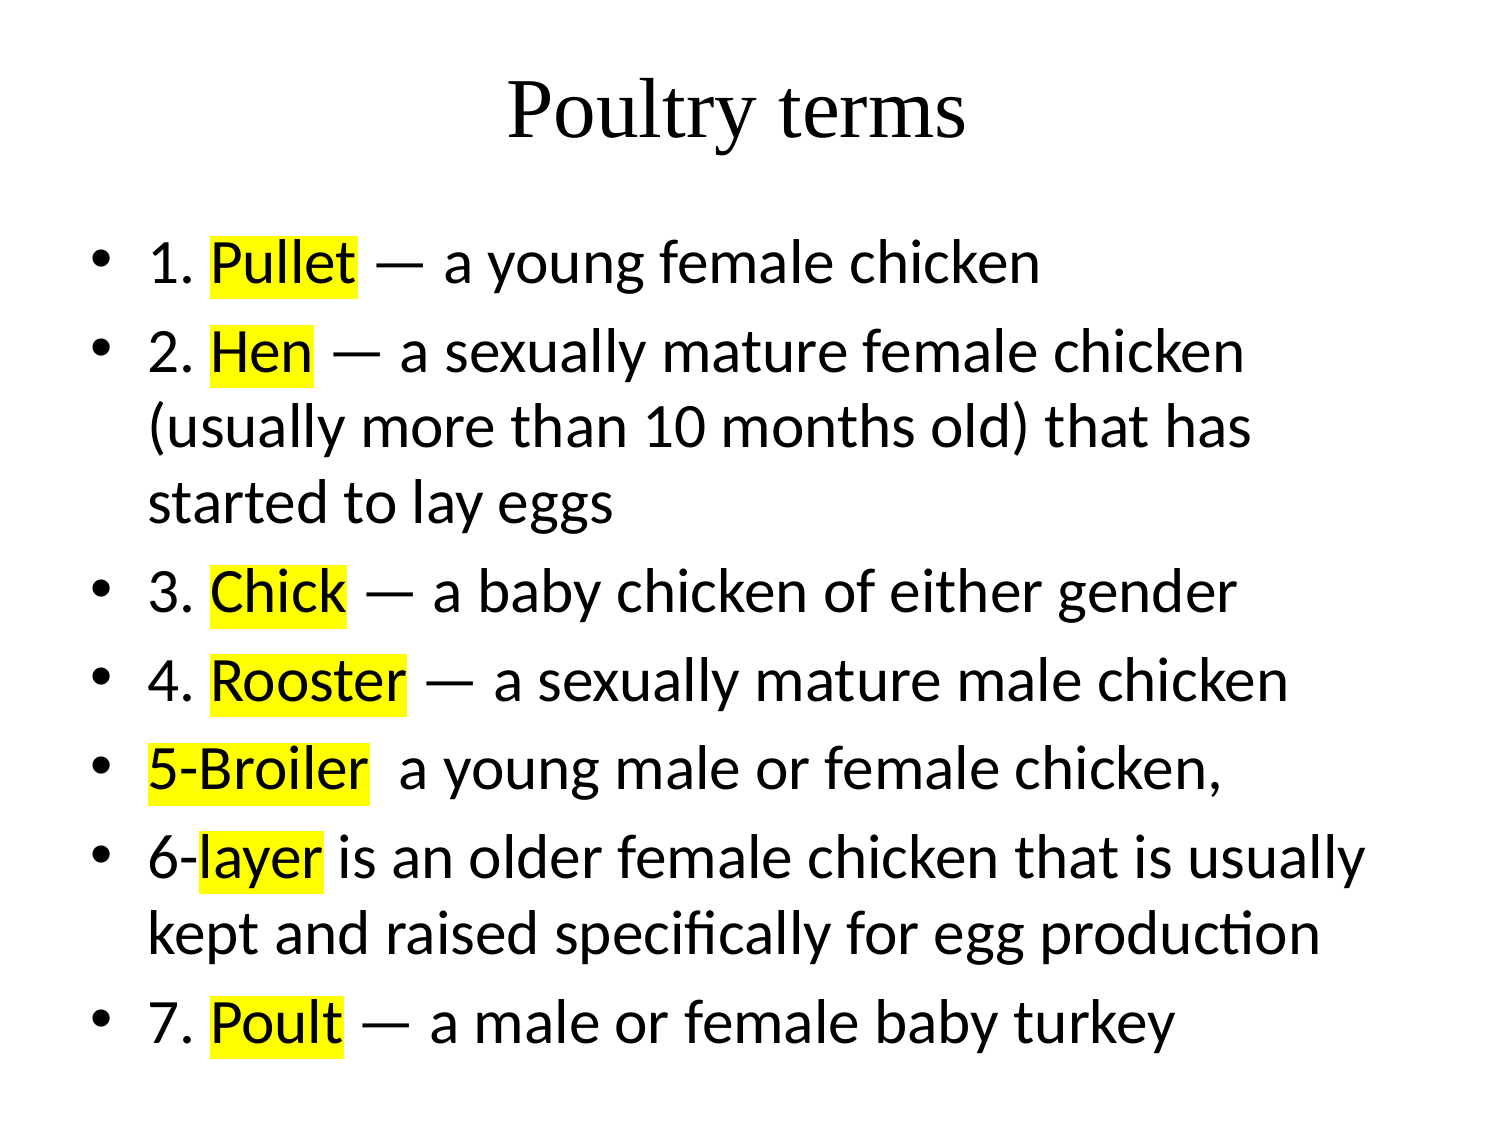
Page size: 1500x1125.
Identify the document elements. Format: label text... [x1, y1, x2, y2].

list 1. Pullet — a young female chicken 2. Hen — a sexually mature female chicken (usually more than 10 months old) that has started to lay eggs 3. Chick — a baby chicken of either gender 4. Rooster — a sexually mature male chicken 5-Broiler a young male or female chicken, 6-layer is an older female chicken that is usually kept and raised specifically for egg production 7. Poult — a male or female baby turkey [75, 212, 1425, 1080]
title Poultry terms [75, 45, 1400, 163]
